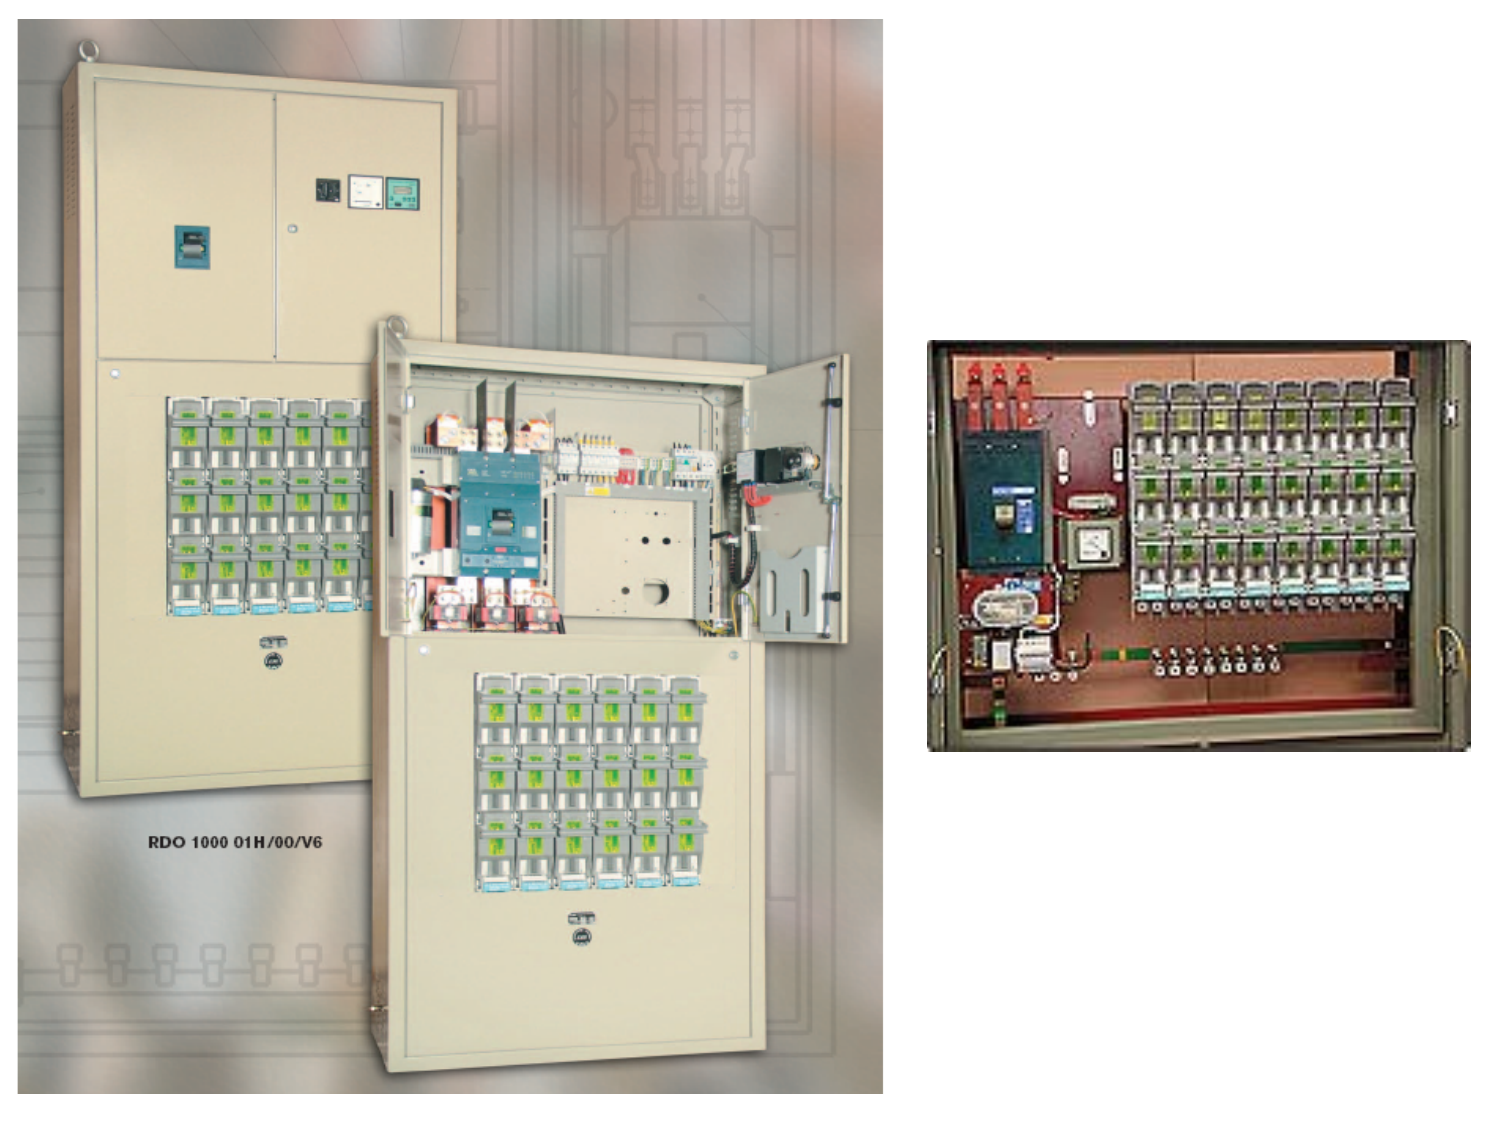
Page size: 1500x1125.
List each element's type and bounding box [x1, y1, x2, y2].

picture [927, 340, 1471, 752]
picture [17, 18, 884, 1094]
